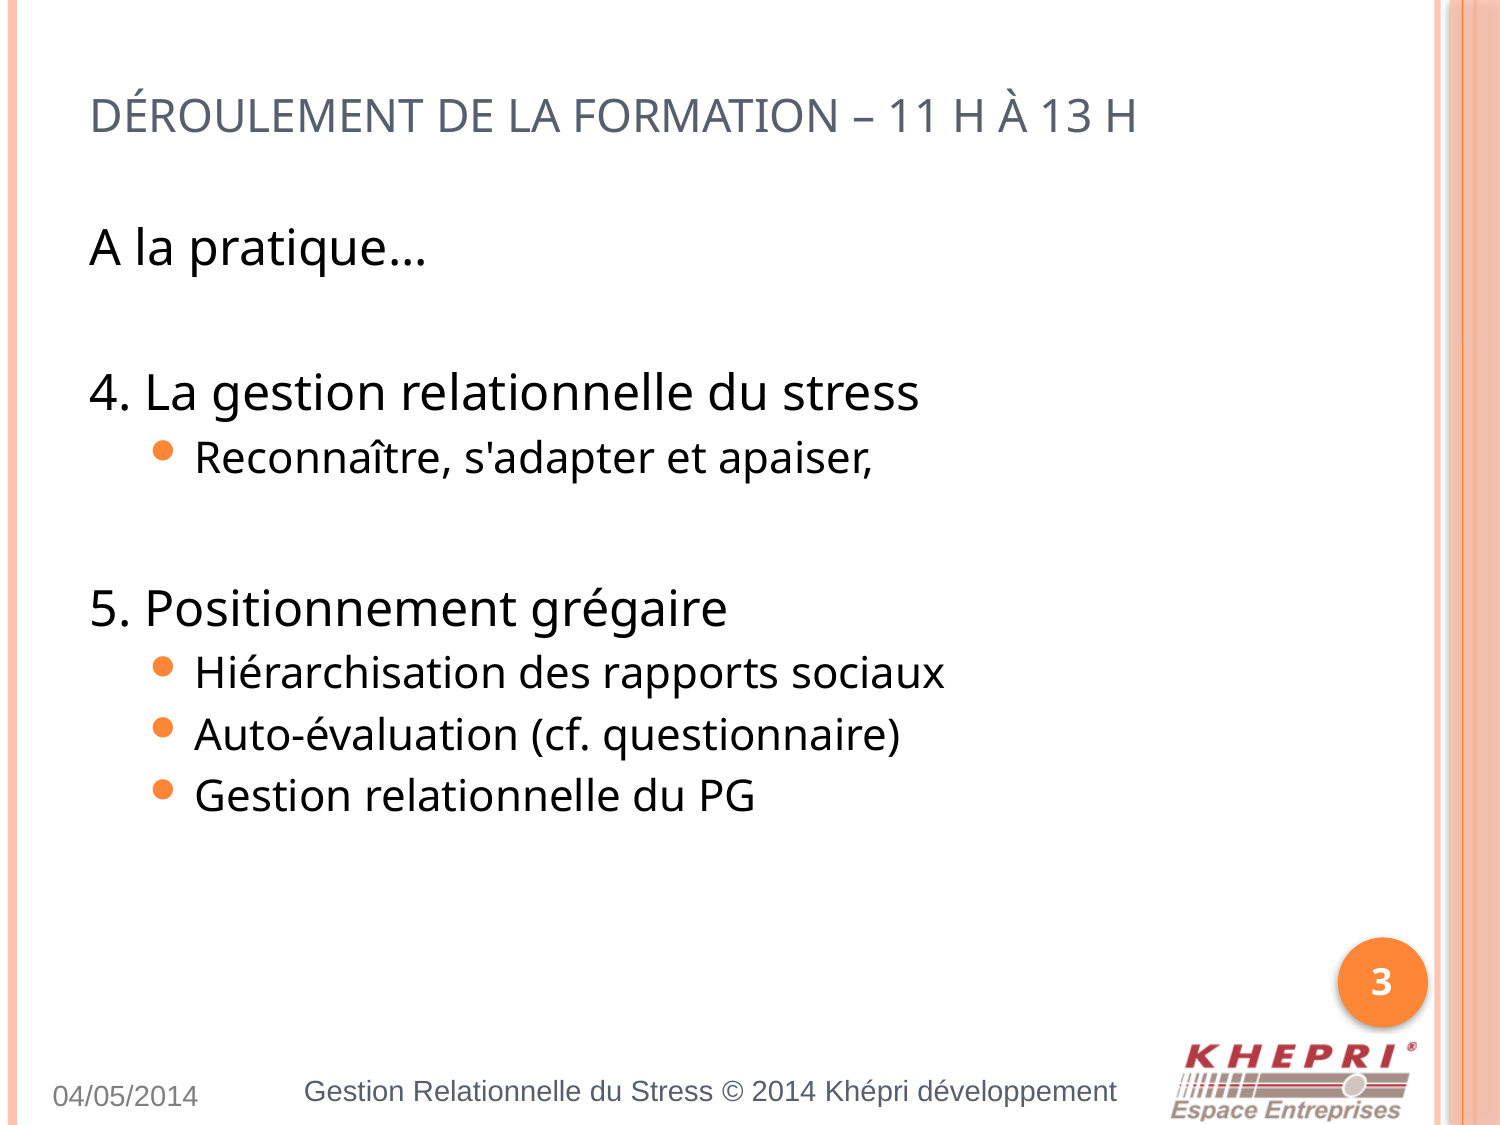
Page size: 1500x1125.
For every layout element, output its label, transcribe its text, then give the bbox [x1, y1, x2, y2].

picture [1163, 1034, 1419, 1125]
list A la pratique... 4. La gestion relationnelle du stress Reconnaître, s'adapter et apaiser, 5. Positionnement grégaire Hiérarchisation des rapports sociaux Auto-évaluation (cf. questionnaire) Gestion relationnelle du PG [75, 208, 1300, 1062]
title Déroulement de la formation – 11 h à 13 h [75, 45, 1300, 149]
